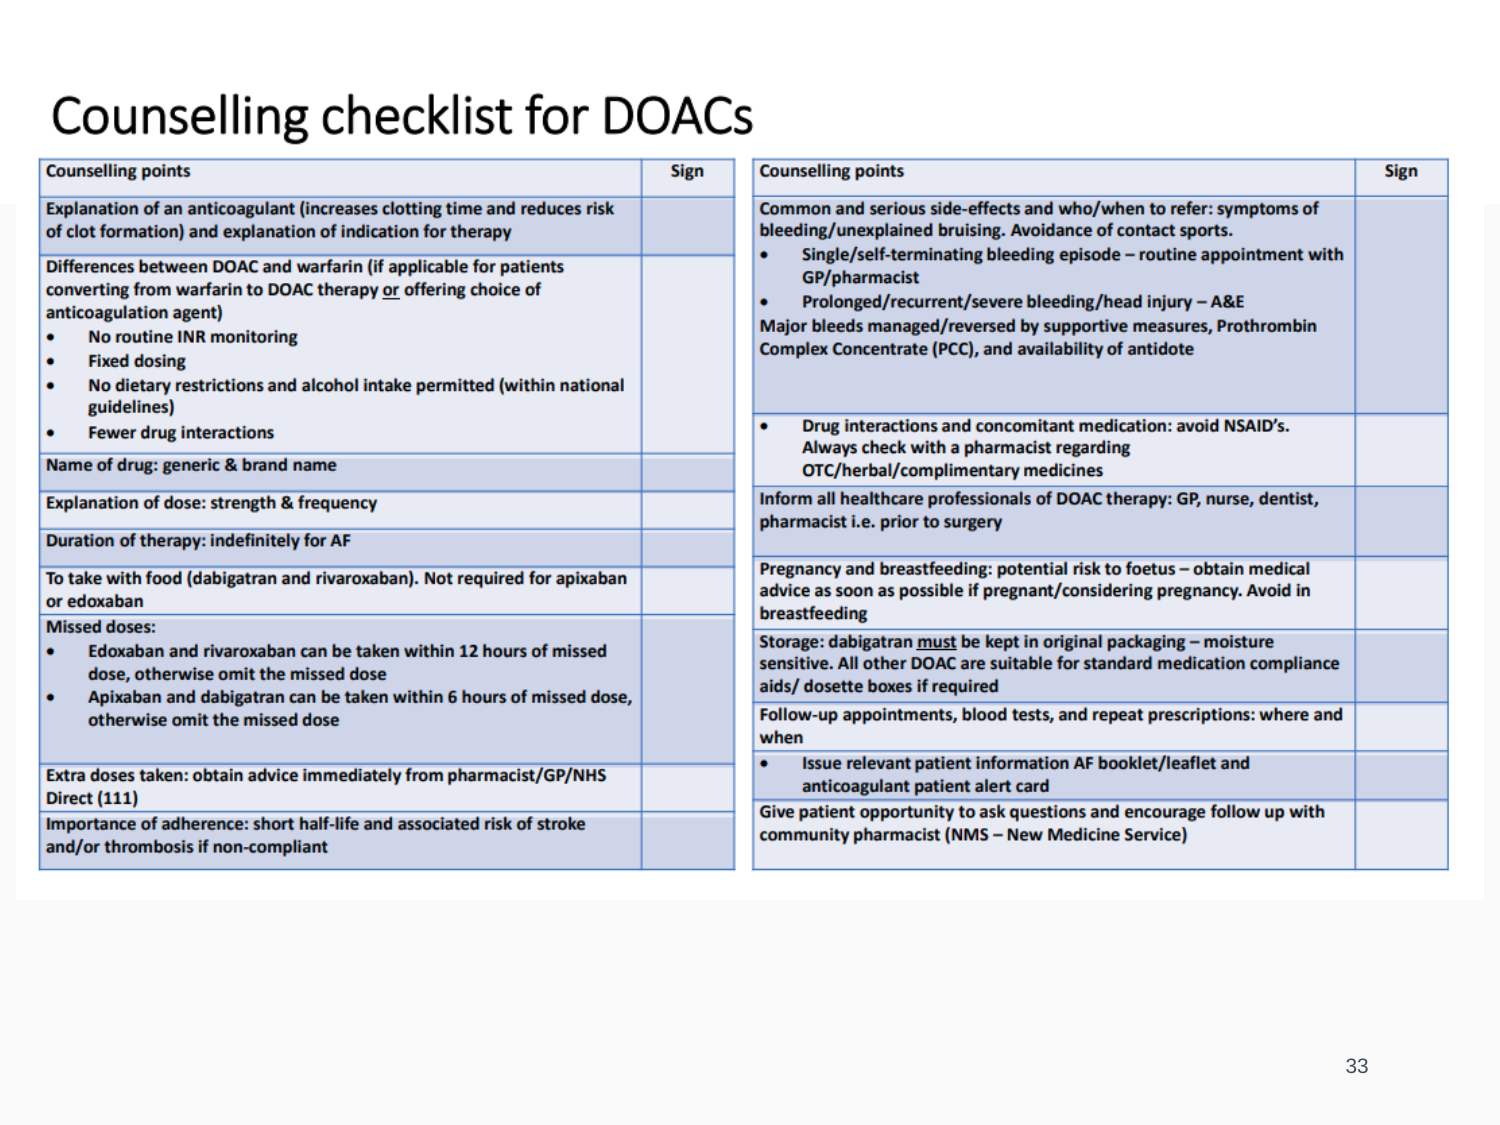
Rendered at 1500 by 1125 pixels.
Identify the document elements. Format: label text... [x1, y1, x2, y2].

slide_number 33 [1033, 1035, 1384, 1095]
picture [15, 81, 1484, 901]
